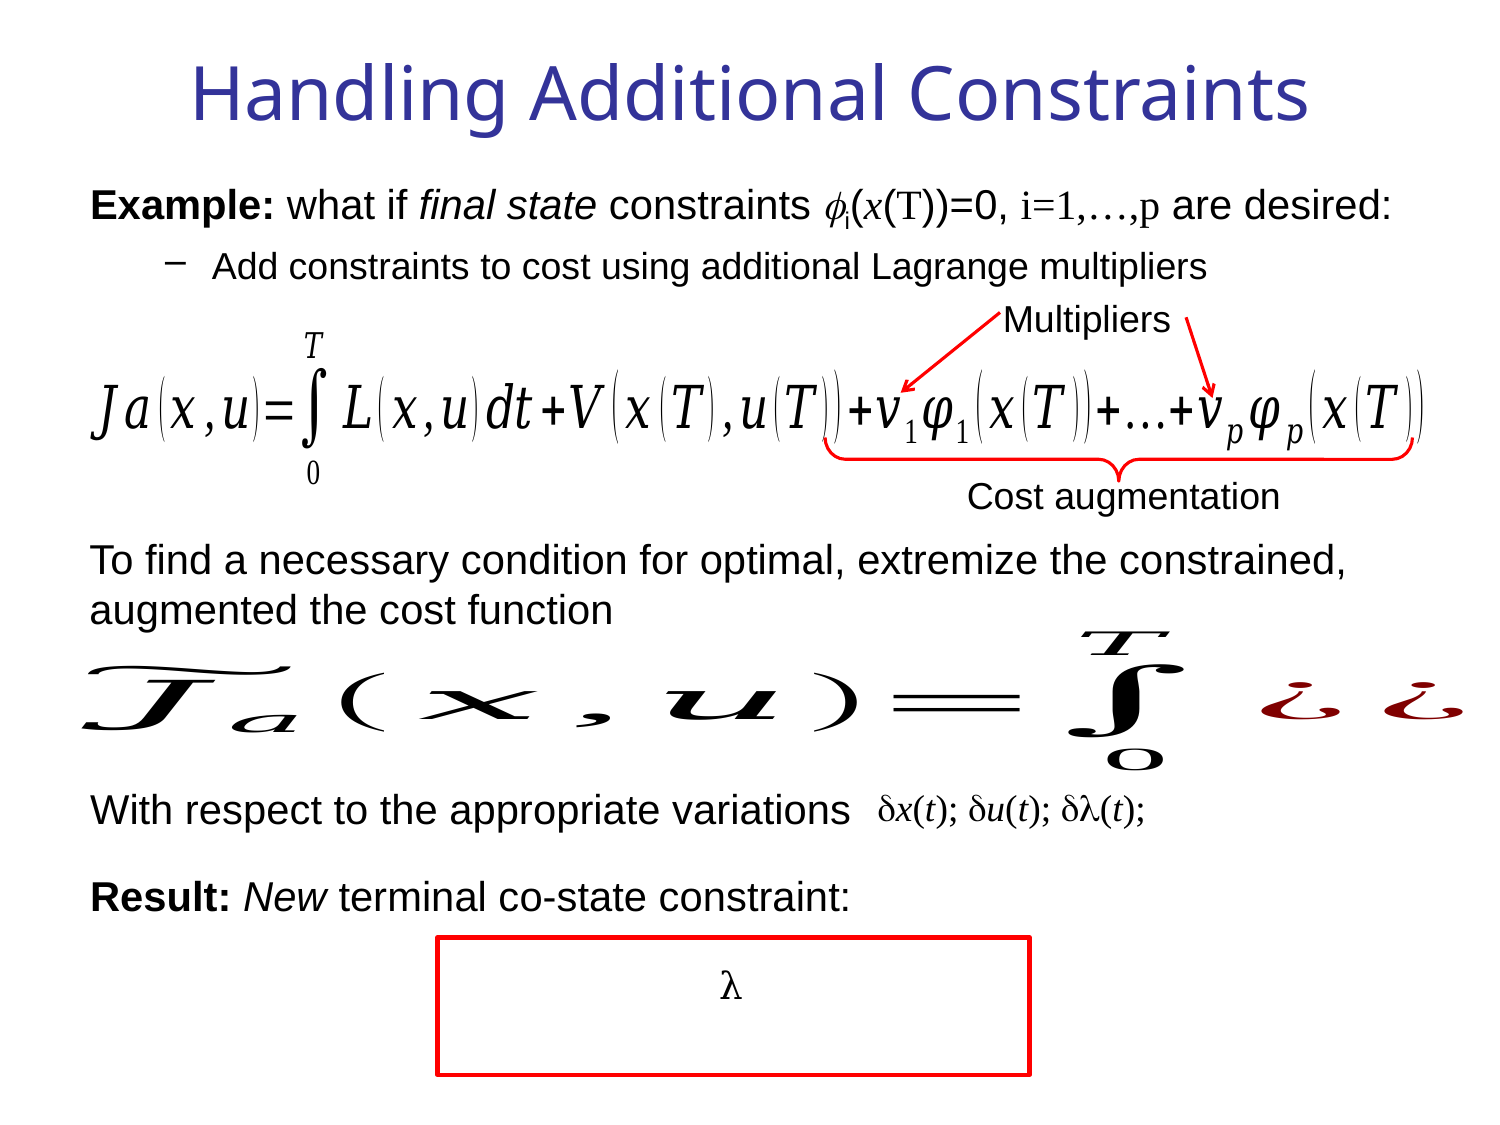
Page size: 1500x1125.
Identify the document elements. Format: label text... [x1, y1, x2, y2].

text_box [900, 312, 1001, 393]
text_box To find a necessary condition for optimal, extremize the constrained, augmented the cost function [74, 525, 1425, 618]
title Handling Additional Constraints [75, 12, 1425, 168]
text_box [824, 437, 1413, 526]
text_box [435, 935, 1032, 1077]
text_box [1187, 317, 1213, 399]
text_box With respect to the appropriate variations [74, 774, 1425, 862]
text_box Multipliers [988, 287, 1187, 348]
text_box Result: New terminal co-state constraint: [74, 862, 1425, 955]
text_box dx(t); du(t); dl(t); [862, 776, 1172, 837]
list Example: what if final state constraints fi(x(T))=0, i=1,…,p are desired: Add constraints to cost using additional Lagrange multipliers [75, 170, 1425, 350]
